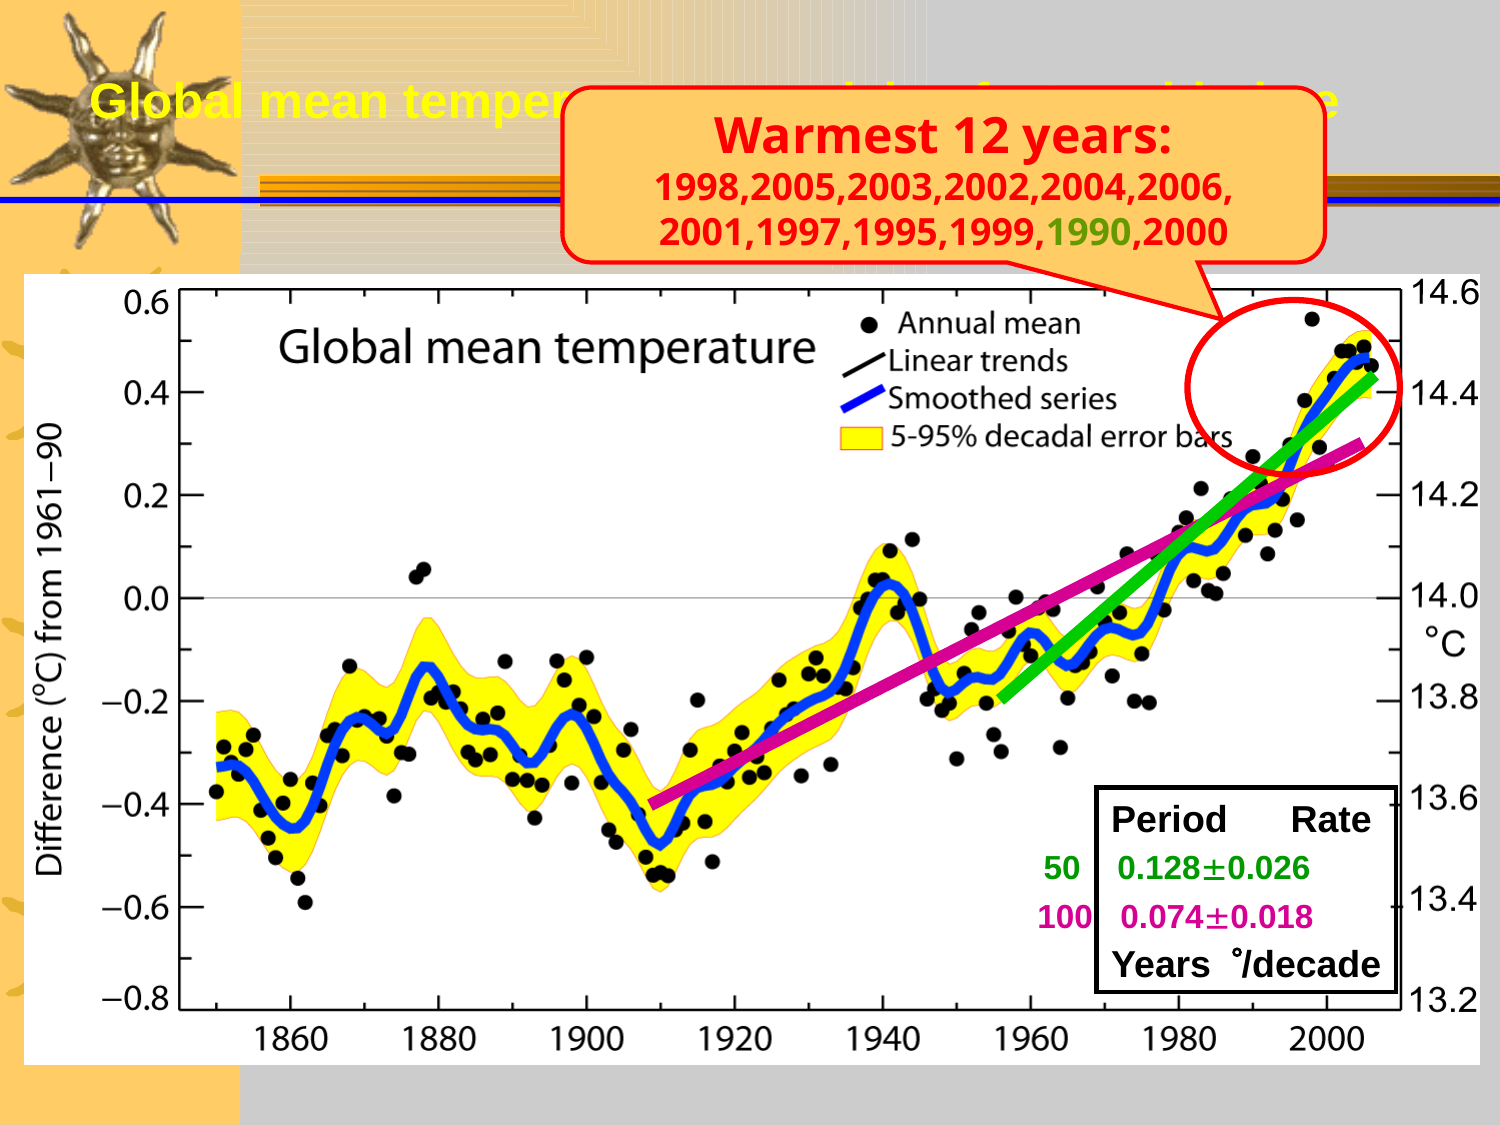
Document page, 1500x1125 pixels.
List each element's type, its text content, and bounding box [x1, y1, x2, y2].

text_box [999, 484, 1397, 895]
picture [24, 274, 1481, 1066]
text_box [649, 485, 1401, 943]
text_box Global mean temperatures are rising faster with time [74, 61, 1356, 137]
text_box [562, 87, 1401, 476]
picture [1, 200, 242, 254]
picture [1, 8, 242, 199]
